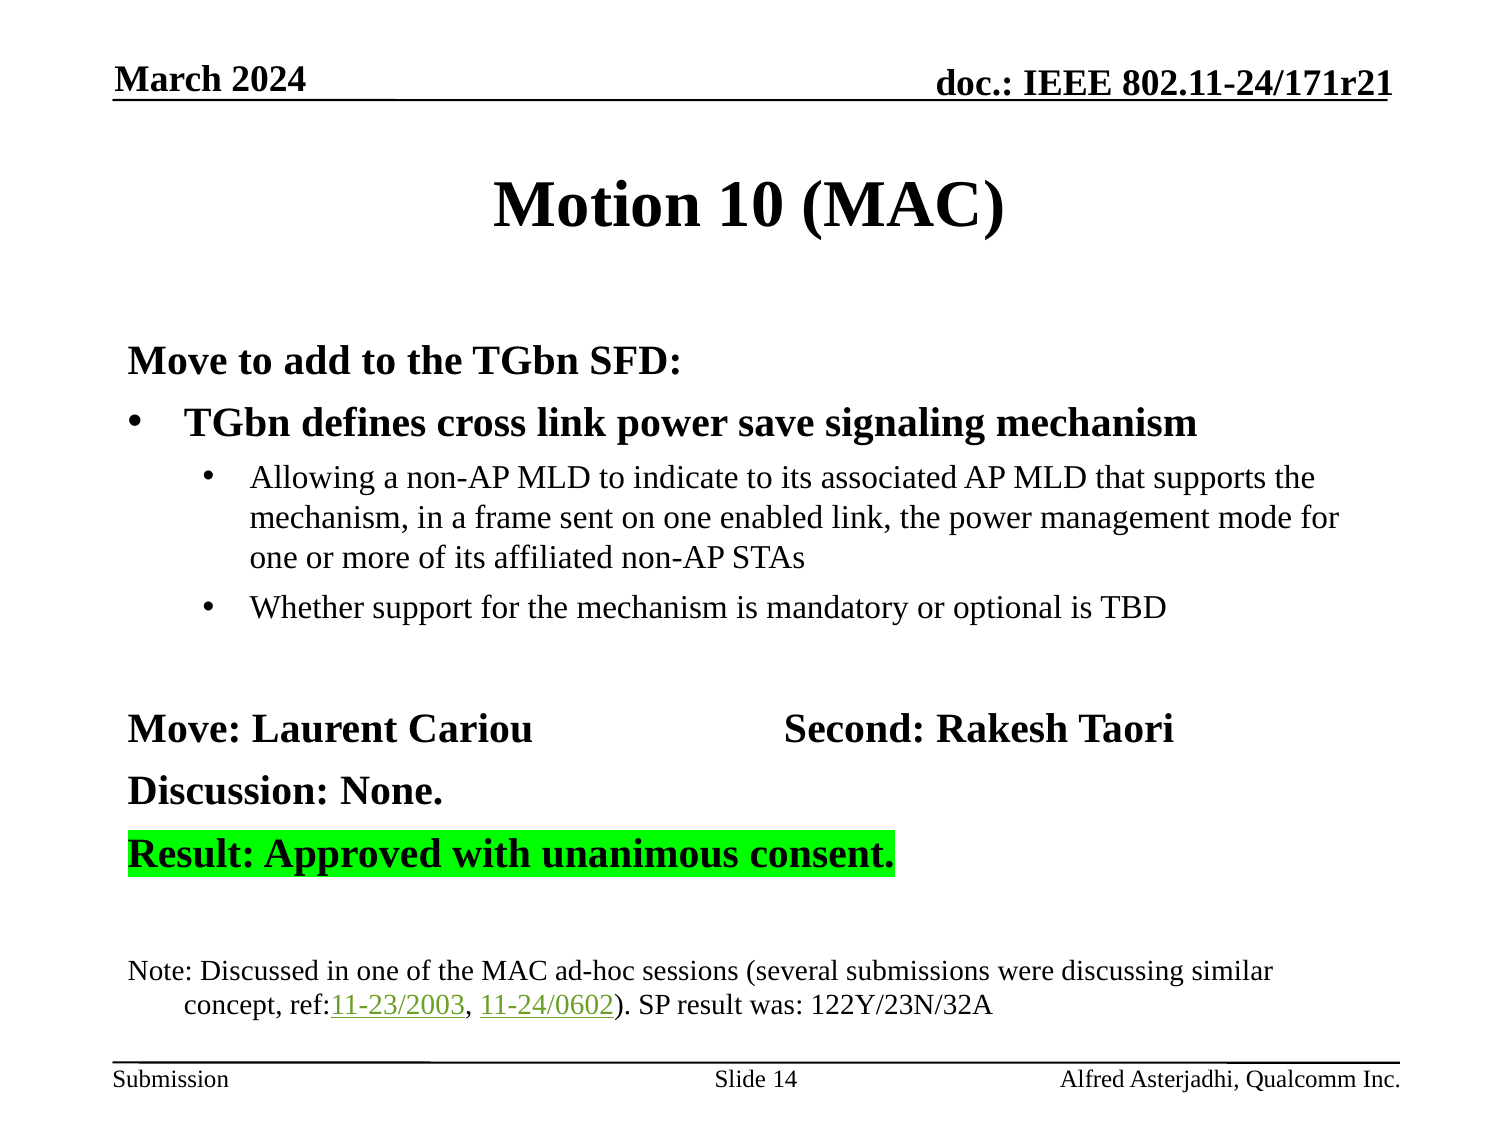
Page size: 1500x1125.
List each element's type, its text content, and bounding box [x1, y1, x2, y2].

footer Alfred Asterjadhi, Qualcomm Inc. [878, 1061, 1402, 1093]
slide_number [114, 54, 423, 100]
title Motion 10 (MAC) [112, 112, 1388, 288]
list Move to add to the TGbn SFD: TGbn defines cross link power save signaling mechanism Allowing a non-AP MLD to indicate to its associated AP MLD that supports the mechanism, in a frame sent on one enabled link, the power management mode for one or more of its affiliated non-AP STAs Whether support for the mechanism is mandatory or optional is TBD Move: Laurent Cariou Second: Rakesh Taori Discussion: None. Result: Approved with unanimous consent. Note: Discussed in one of the MAC ad-hoc sessions (several submissions were discussing similar concept, ref:11-23/2003, 11-24/0602). SP result was: 122Y/23N/32A [112, 324, 1388, 1063]
slide_number Slide 14 [712, 1061, 800, 1123]
